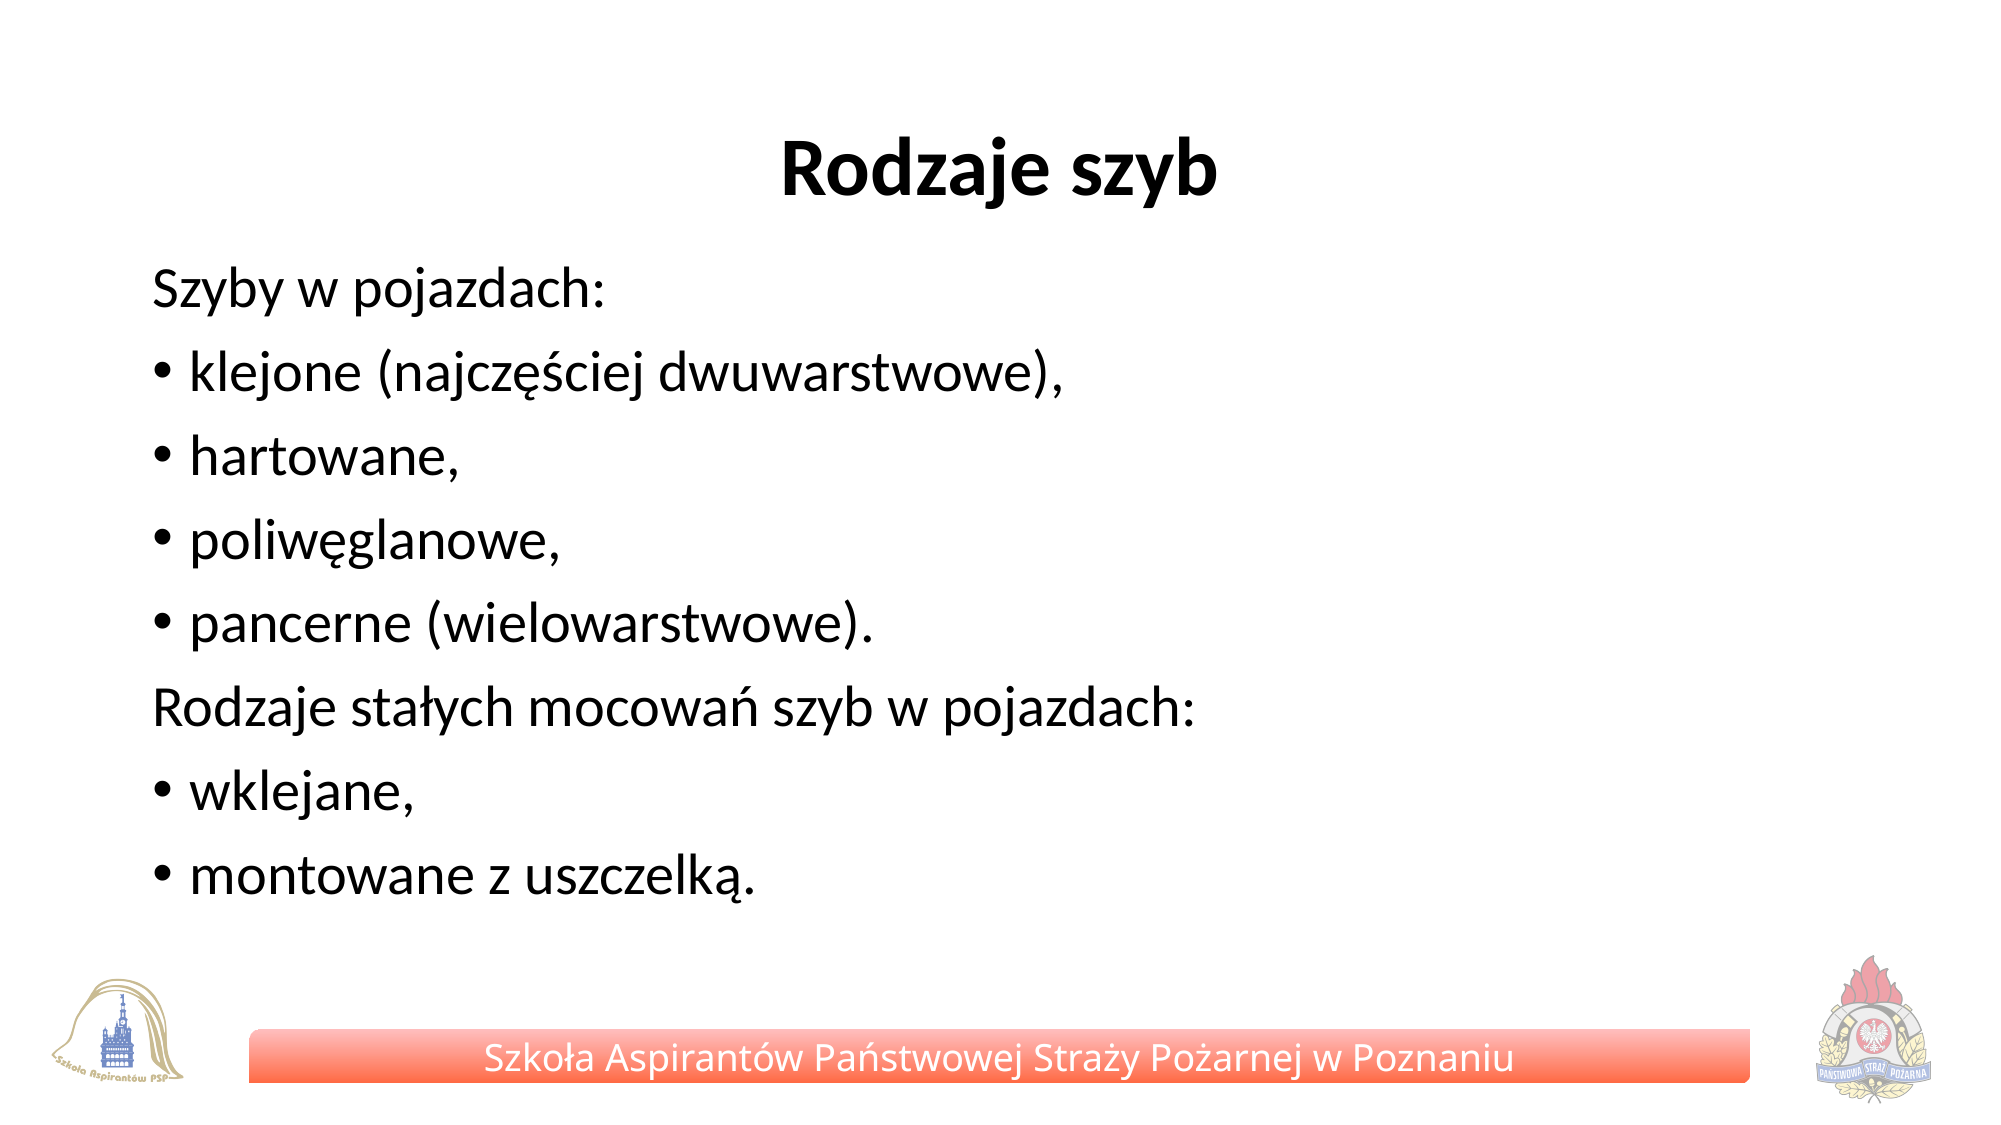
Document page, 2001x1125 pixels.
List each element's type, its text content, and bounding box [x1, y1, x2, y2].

picture [51, 977, 184, 1082]
picture [1816, 955, 1931, 1104]
list Szyby w pojazdach: klejone (najczęściej dwuwarstwowe), hartowane, poliwęglanowe, pancerne (wielowarstwowe). Rodzaje stałych mocowań szyb w pojazdach: wklejane, montowane z uszczelką. [137, 249, 1863, 908]
title Rodzaje szyb [137, 59, 1863, 249]
